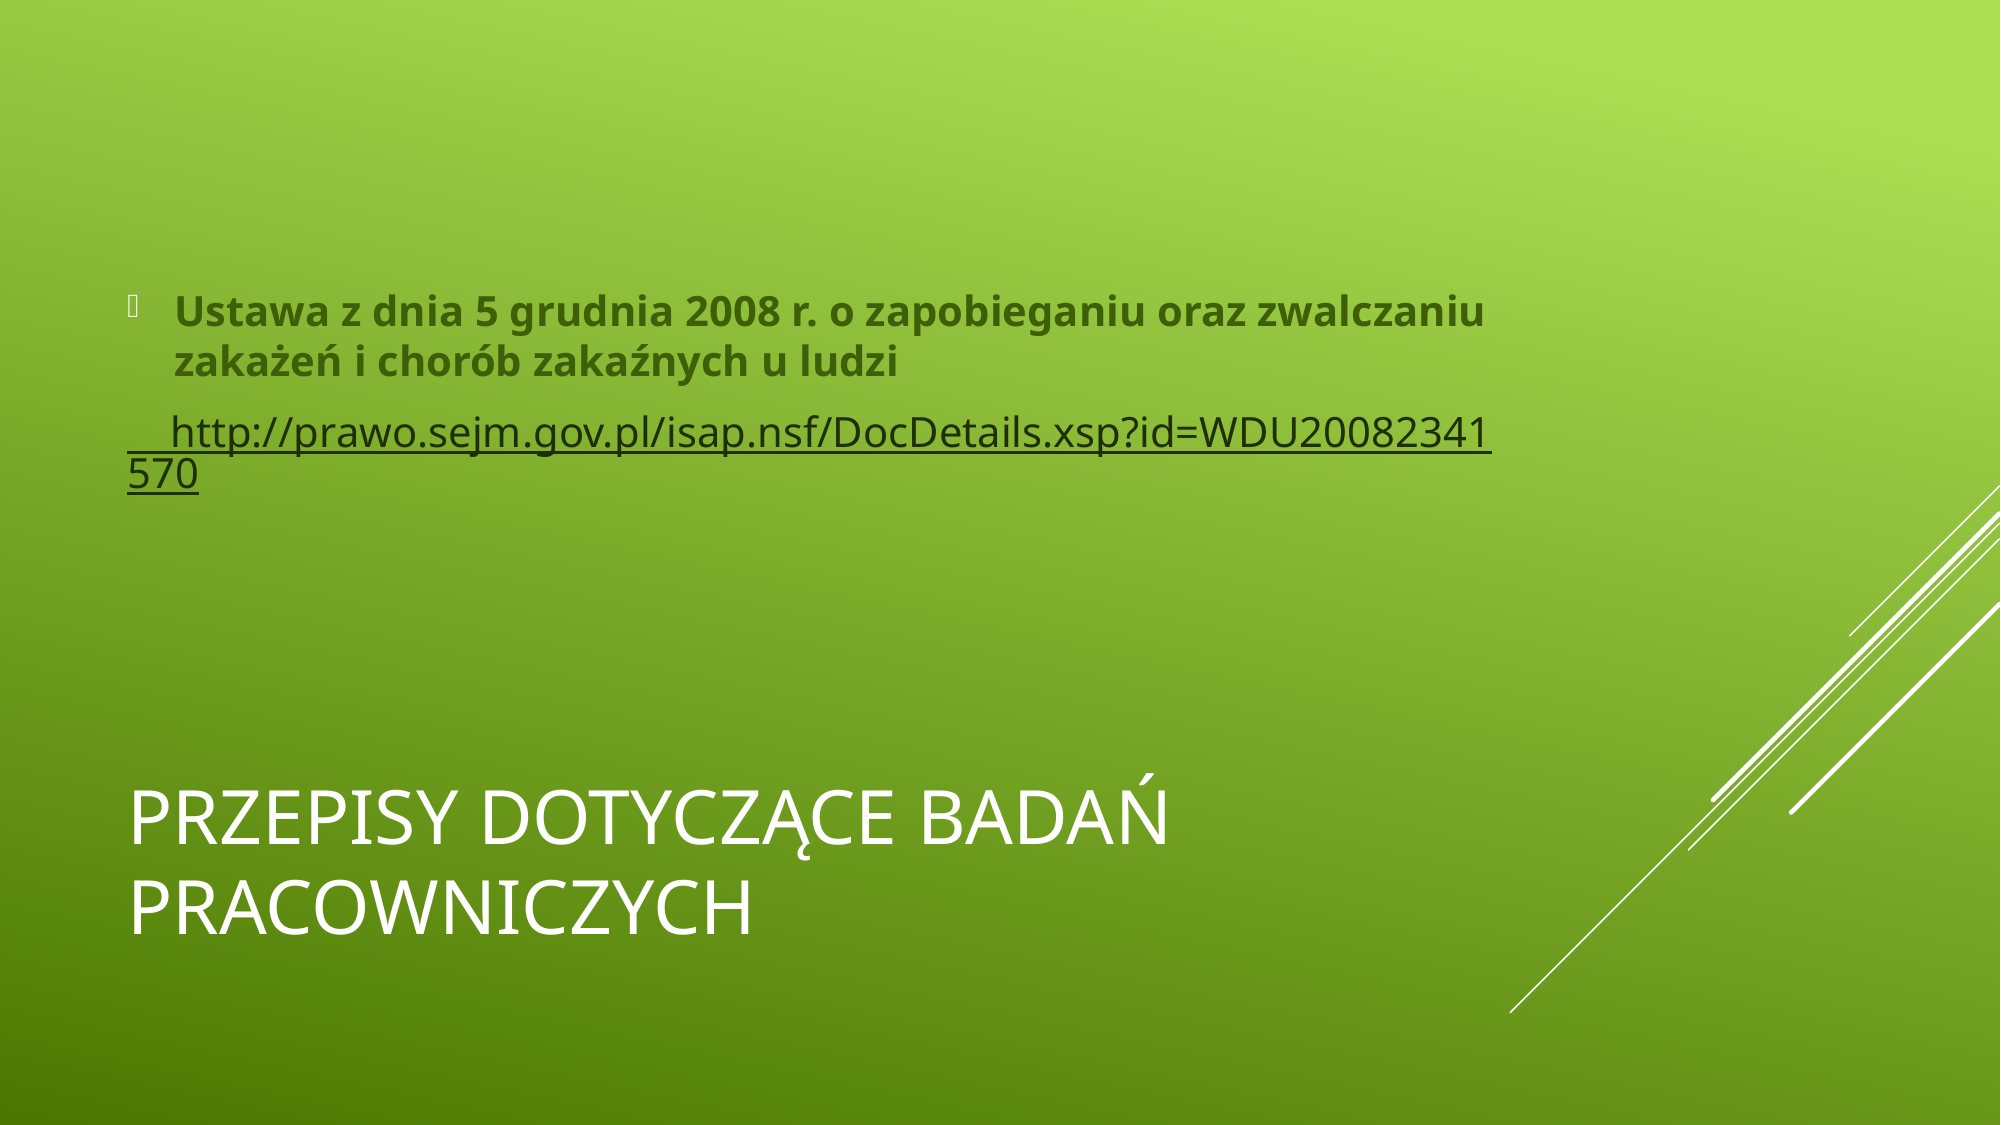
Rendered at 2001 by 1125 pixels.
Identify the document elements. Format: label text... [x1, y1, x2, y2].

list Ustawa z dnia 5 grudnia 2008 r. o zapobieganiu oraz zwalczaniu zakażeń i chorób zakaźnych u ludzi http://prawo.sejm.gov.pl/isap.nsf/DocDetails.xsp?id=WDU20082341570 [112, 112, 1513, 706]
title PRZEPISY DOTYCZĄCE BADAŃ PRACOWNICZYCH [112, 736, 1513, 984]
